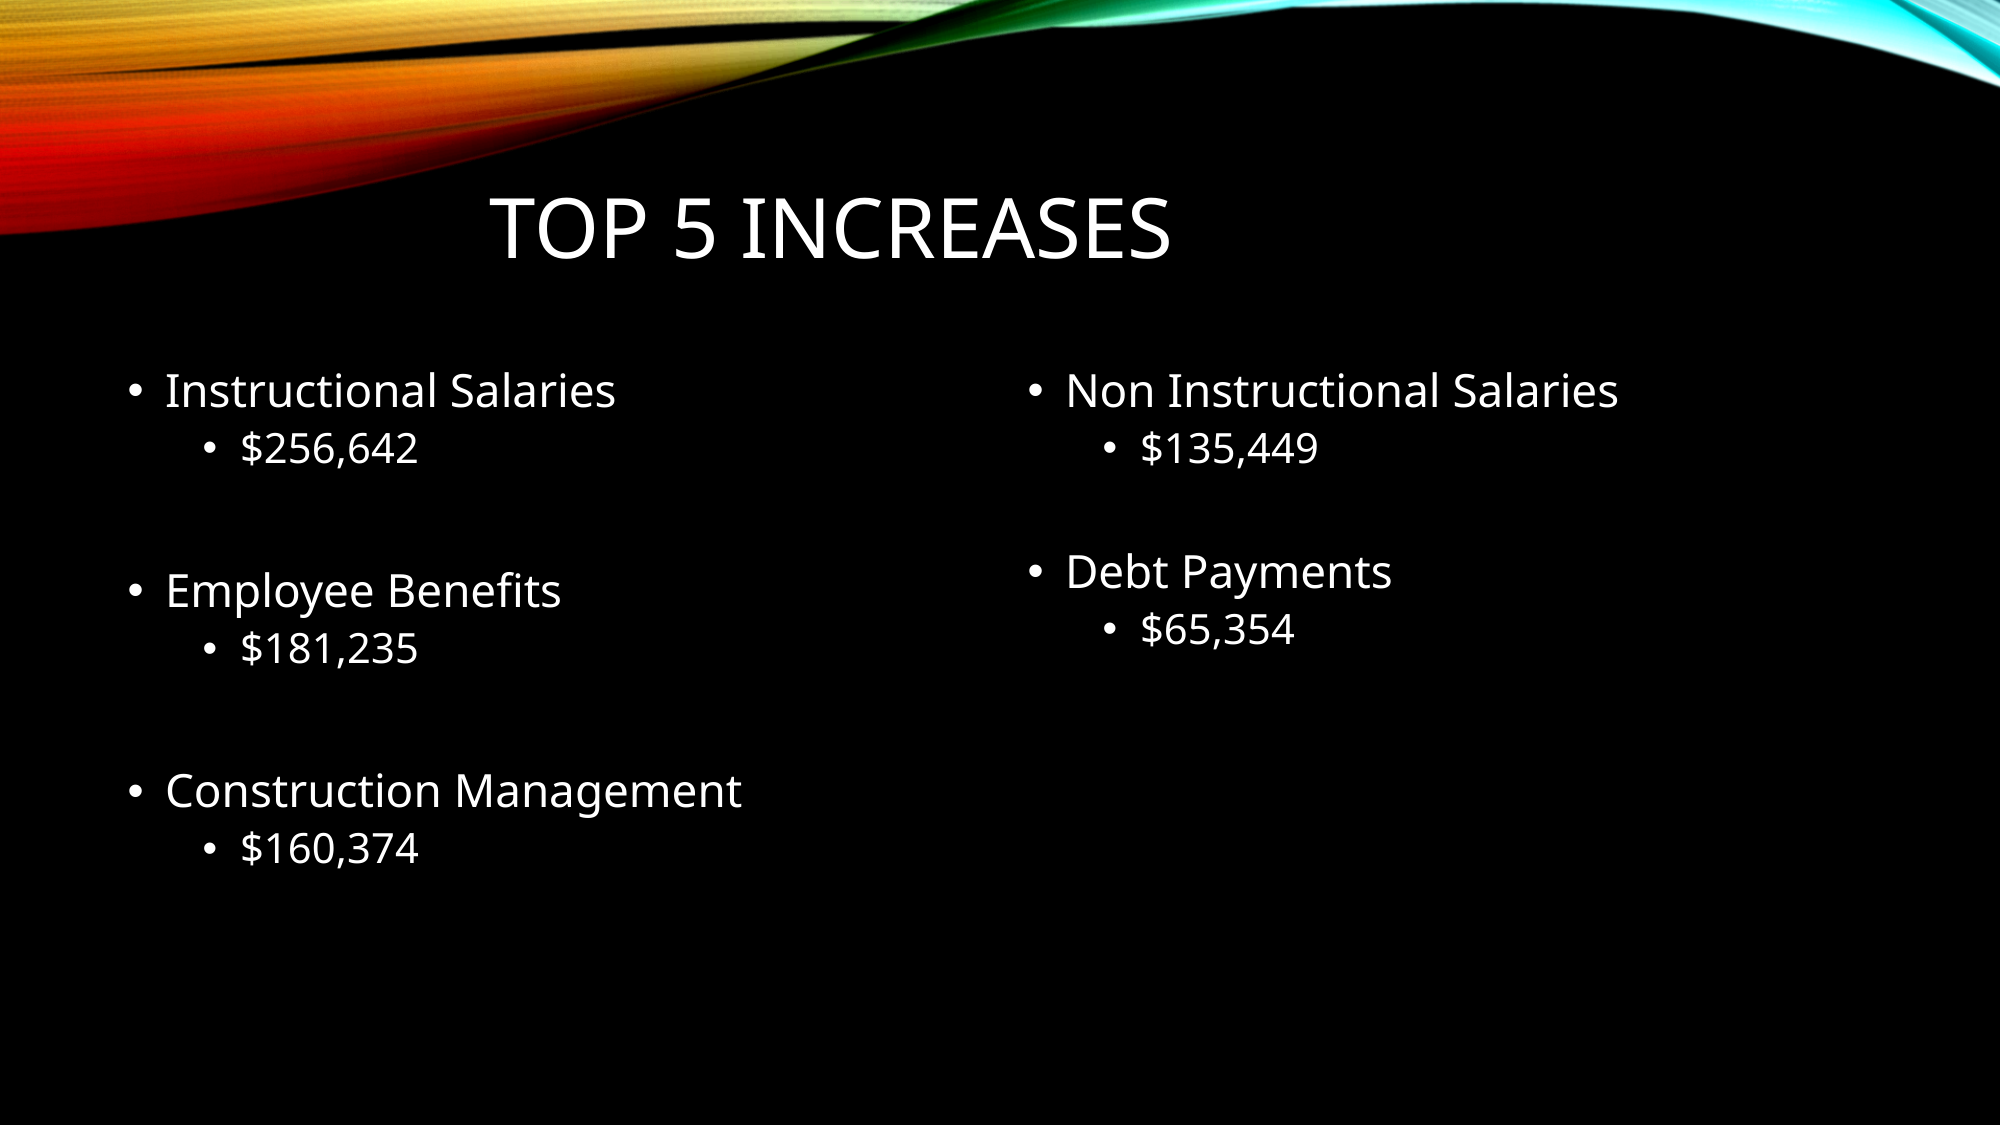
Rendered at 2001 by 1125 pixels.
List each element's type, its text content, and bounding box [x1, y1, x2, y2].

title Top 5 increases [474, 125, 1888, 338]
list Instructional Salaries $256,642 Employee Benefits $181,235 Construction Management $160,374 [112, 360, 988, 1021]
list Non Instructional Salaries $135,449 Debt Payments $65,354 [1012, 360, 1888, 1021]
picture [0, 0, 2000, 237]
